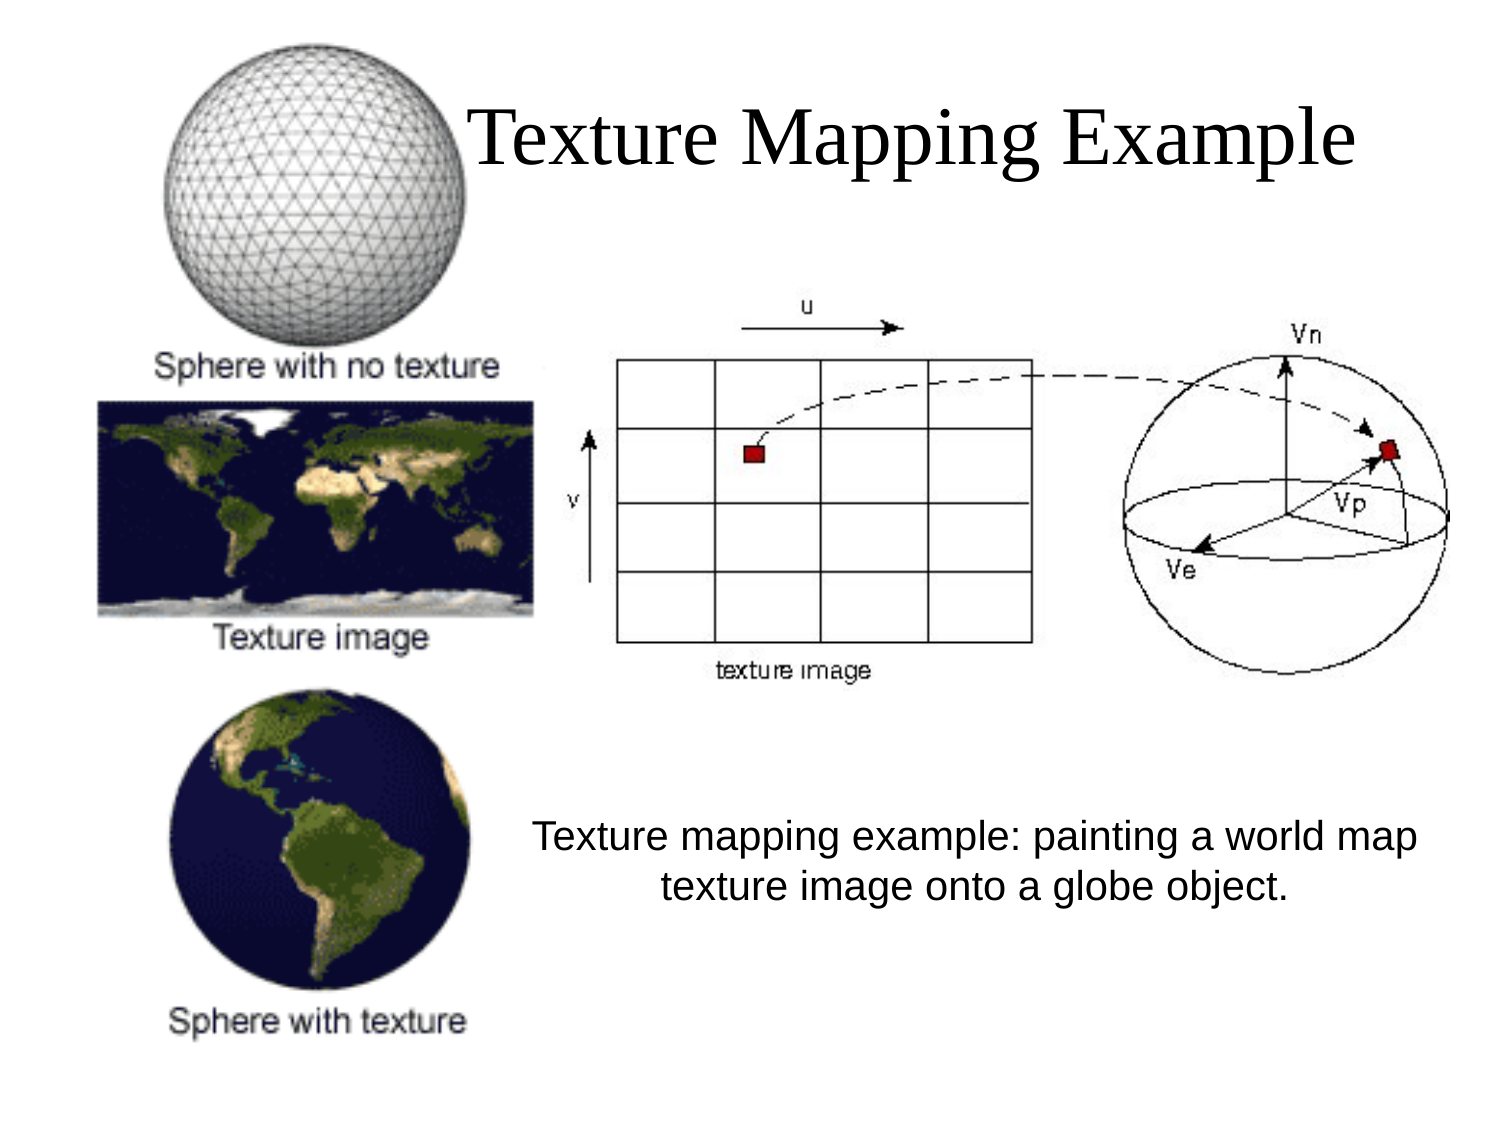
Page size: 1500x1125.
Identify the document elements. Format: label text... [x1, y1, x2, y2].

text_box Texture mapping example: painting a world map texture image onto a globe object. [549, 801, 1450, 917]
title Texture Mapping Example [549, 37, 1475, 225]
picture [562, 287, 1451, 691]
picture [87, 24, 546, 1063]
